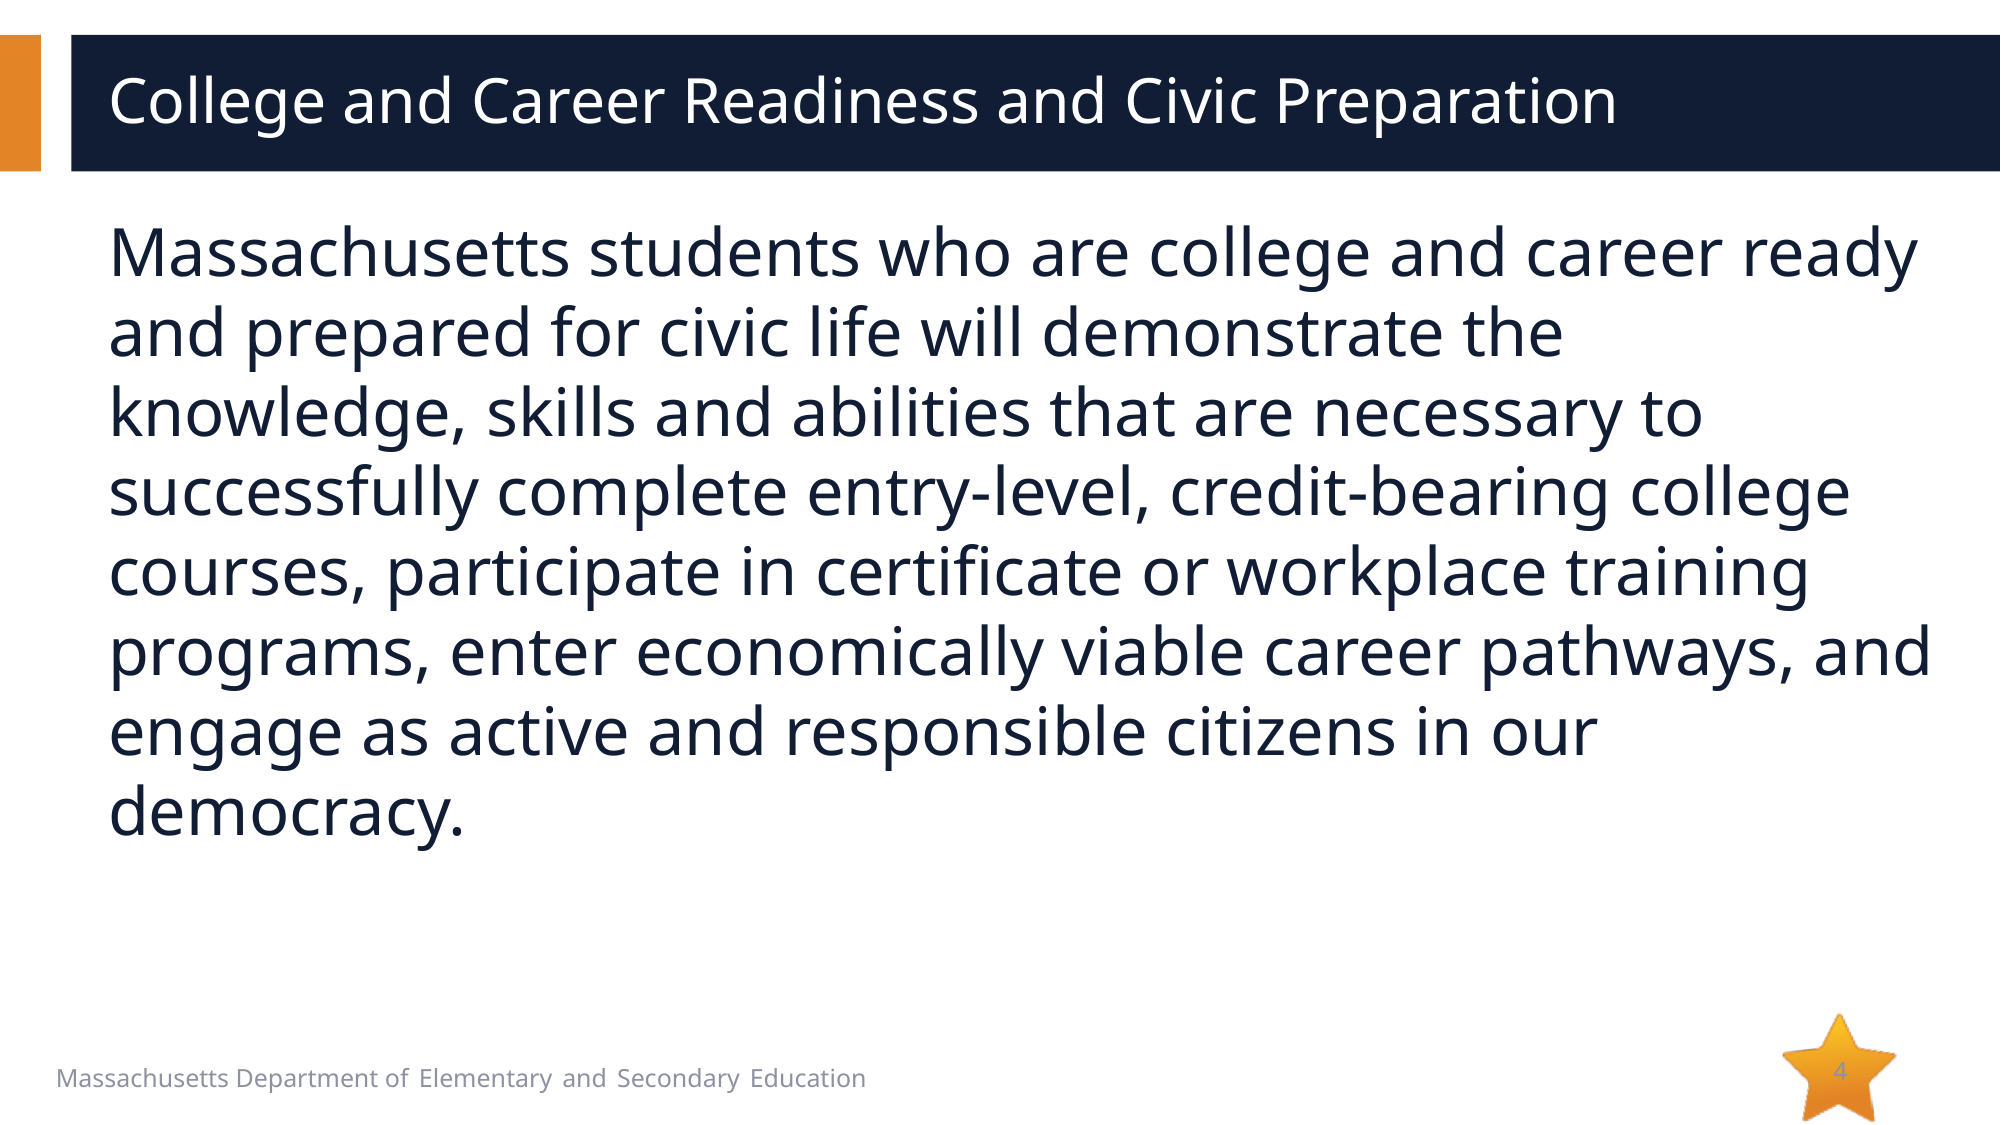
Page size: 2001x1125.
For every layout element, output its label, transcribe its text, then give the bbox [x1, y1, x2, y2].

slide_number 4 [1412, 1042, 1863, 1103]
picture [1775, 1031, 1909, 1125]
list Massachusetts students who are college and career ready and prepared for civic life will demonstrate the knowledge, skills and abilities that are necessary to successfully complete entry-level, credit-bearing college courses, participate in certificate or workplace training programs, enter economically viable career pathways, and engage as active and responsible citizens in our democracy. [93, 201, 1959, 1031]
title College and Career Readiness and Civic Preparation [93, 47, 1959, 159]
